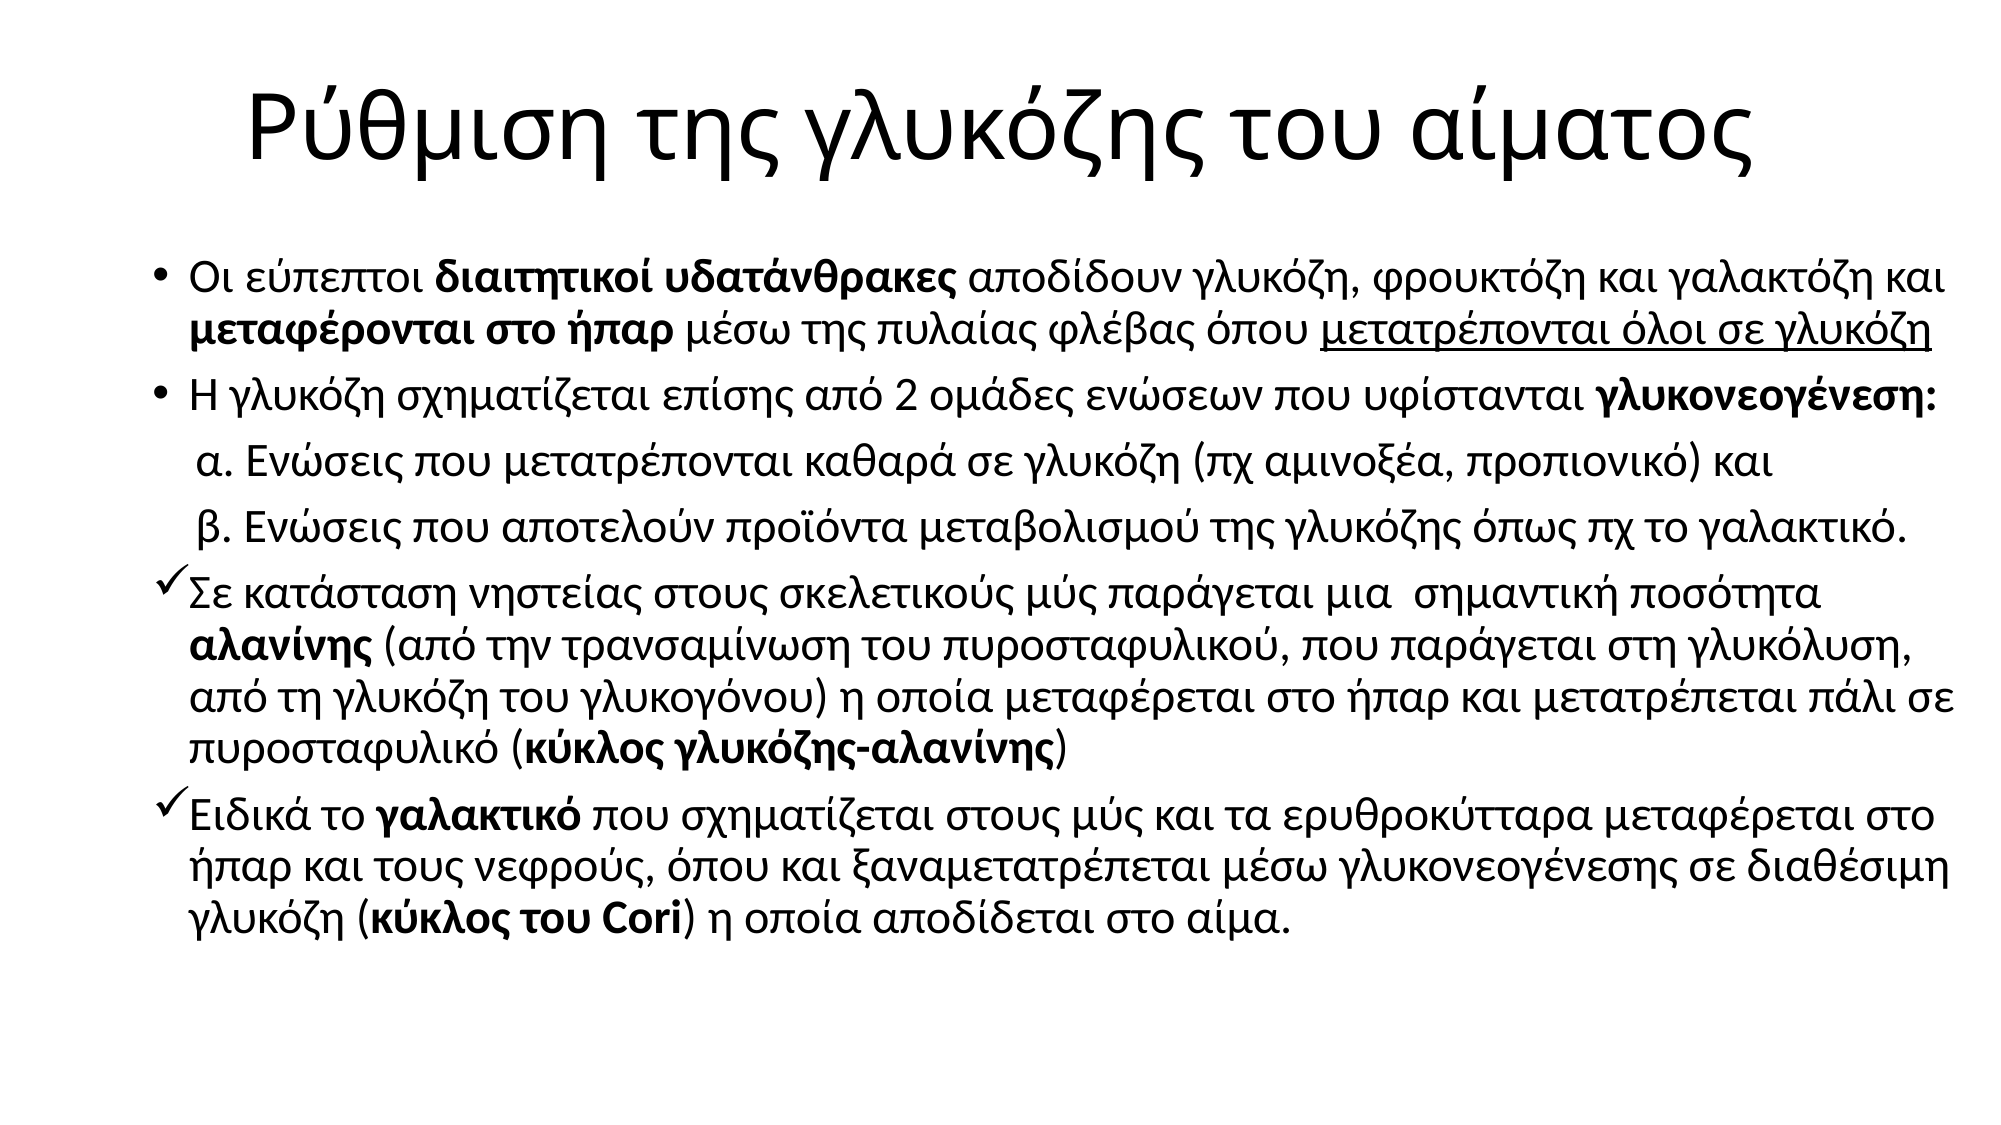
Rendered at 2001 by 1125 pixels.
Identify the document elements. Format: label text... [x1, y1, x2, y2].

title Ρύθμιση της γλυκόζης του αίματος [137, 59, 1863, 200]
list Οι εύπεπτοι διαιτητικοί υδατάνθρακες αποδίδουν γλυκόζη, φρουκτόζη και γαλακτόζη και μεταφέρονται στο ήπαρ μέσω της πυλαίας φλέβας όπου μετατρέπονται όλοι σε γλυκόζη Η γλυκόζη σχηματίζεται επίσης από 2 ομάδες ενώσεων που υφίστανται γλυκονεογένεση: α. Ενώσεις που μετατρέπονται καθαρά σε γλυκόζη (πχ αμινοξέα, προπιονικό) και β. Ενώσεις που αποτελούν προϊόντα μεταβολισμού της γλυκόζης όπως πχ το γαλακτικό. Σε κατάσταση νηστείας στους σκελετικούς μύς παράγεται μια σημαντική ποσότητα αλανίνης (από την τρανσαμίνωση του πυροσταφυλικού, που παράγεται στη γλυκόλυση, από τη γλυκόζη του γλυκογόνου) η οποία μεταφέρεται στο ήπαρ και μετατρέπεται πάλι σε πυροσταφυλικό (κύκλος γλυκόζης-αλανίνης) Ειδικά το γαλακτικό που σχηματίζεται στους μύς και τα ερυθροκύτταρα μεταφέρεται στο ήπαρ και τους νεφρούς, όπου και ξαναμετατρέπεται μέσω γλυκονεογένεσης σε διαθέσιμη γλυκόζη (κύκλος του Cori) η οποία αποδίδεται στο αίμα. [137, 243, 1972, 1087]
